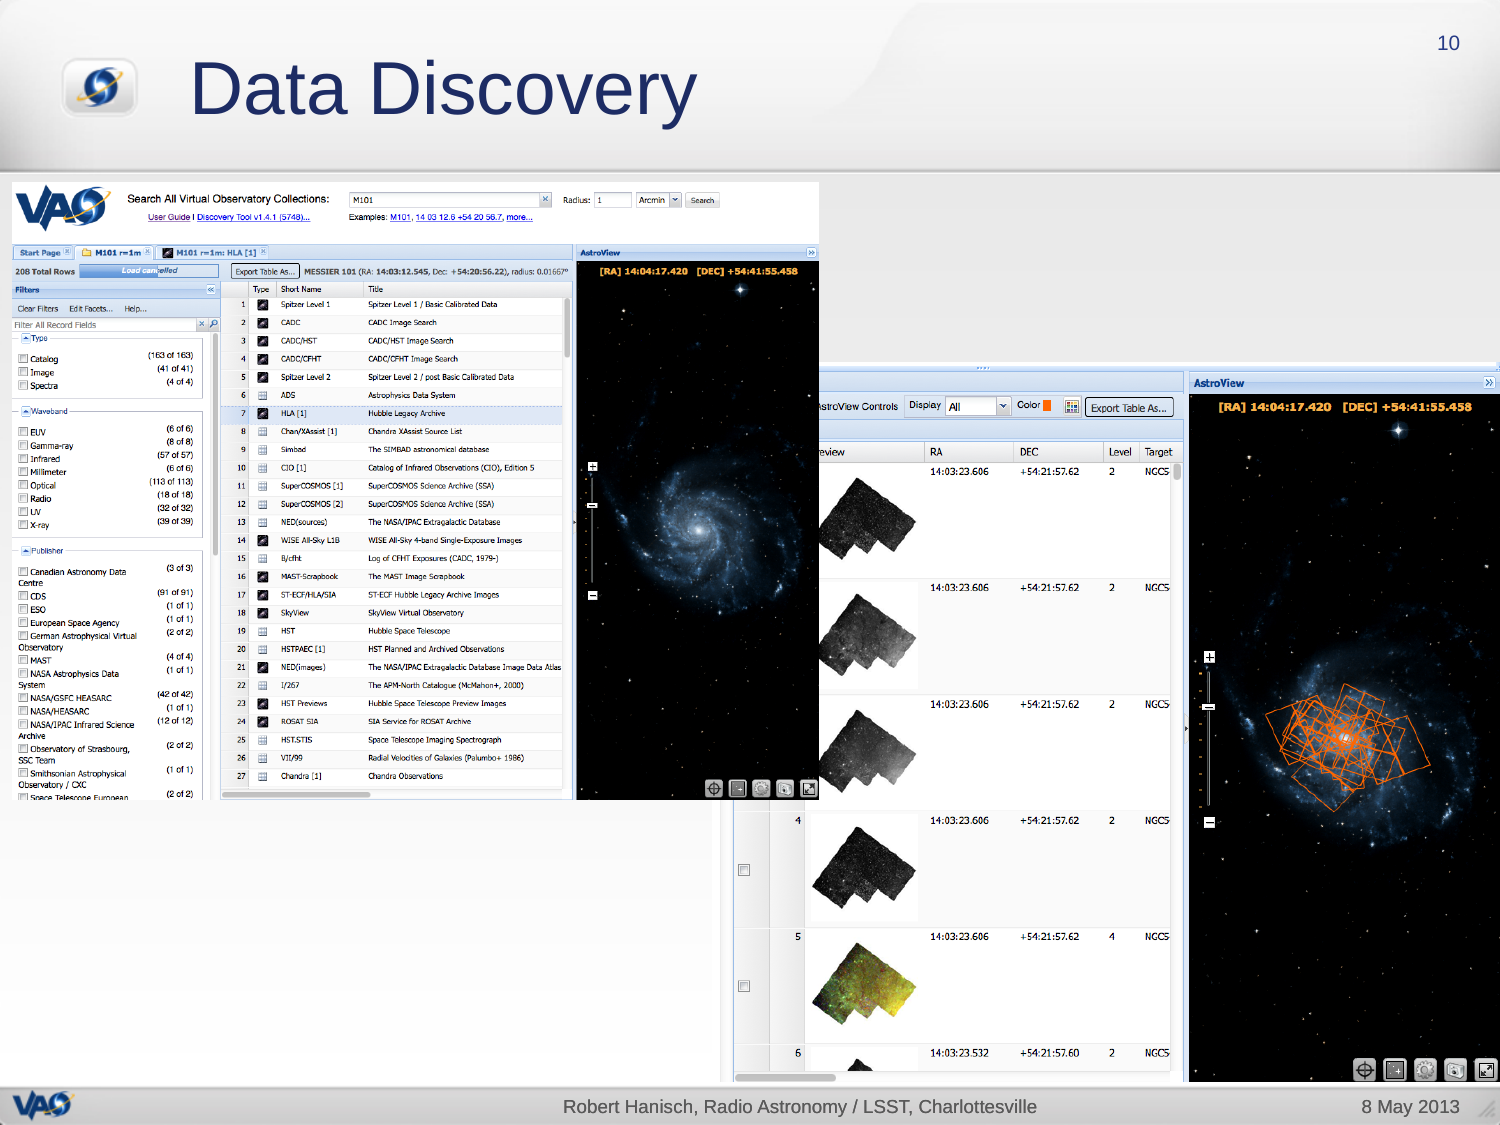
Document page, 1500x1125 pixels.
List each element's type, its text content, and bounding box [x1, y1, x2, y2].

slide_number 10 [1387, 12, 1475, 73]
picture [0, 0, 1500, 1125]
title Data Discovery [174, 12, 1350, 138]
